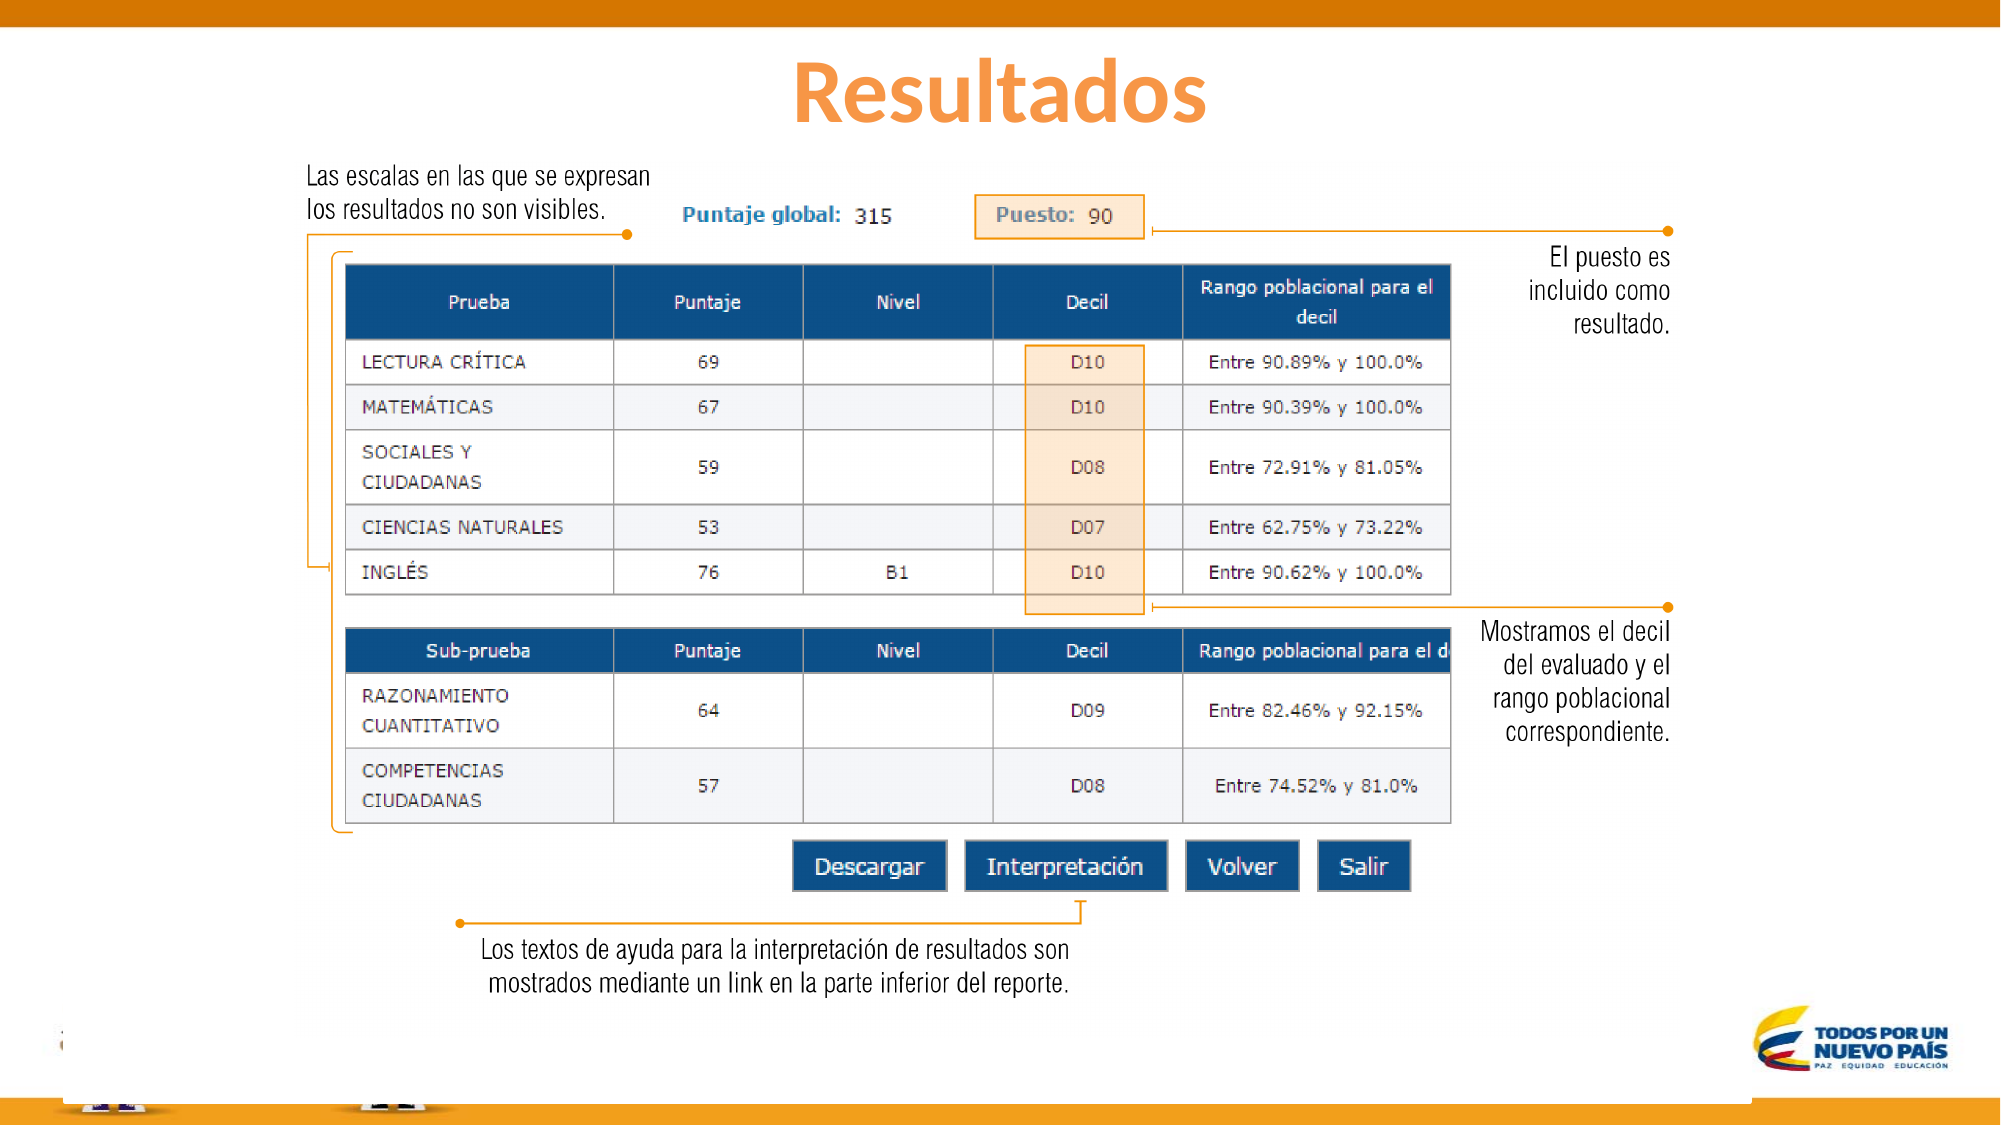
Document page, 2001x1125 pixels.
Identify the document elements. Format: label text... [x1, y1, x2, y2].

text_box [63, 924, 1752, 1104]
title Resultados [324, 21, 1675, 149]
picture [0, 0, 2001, 1125]
